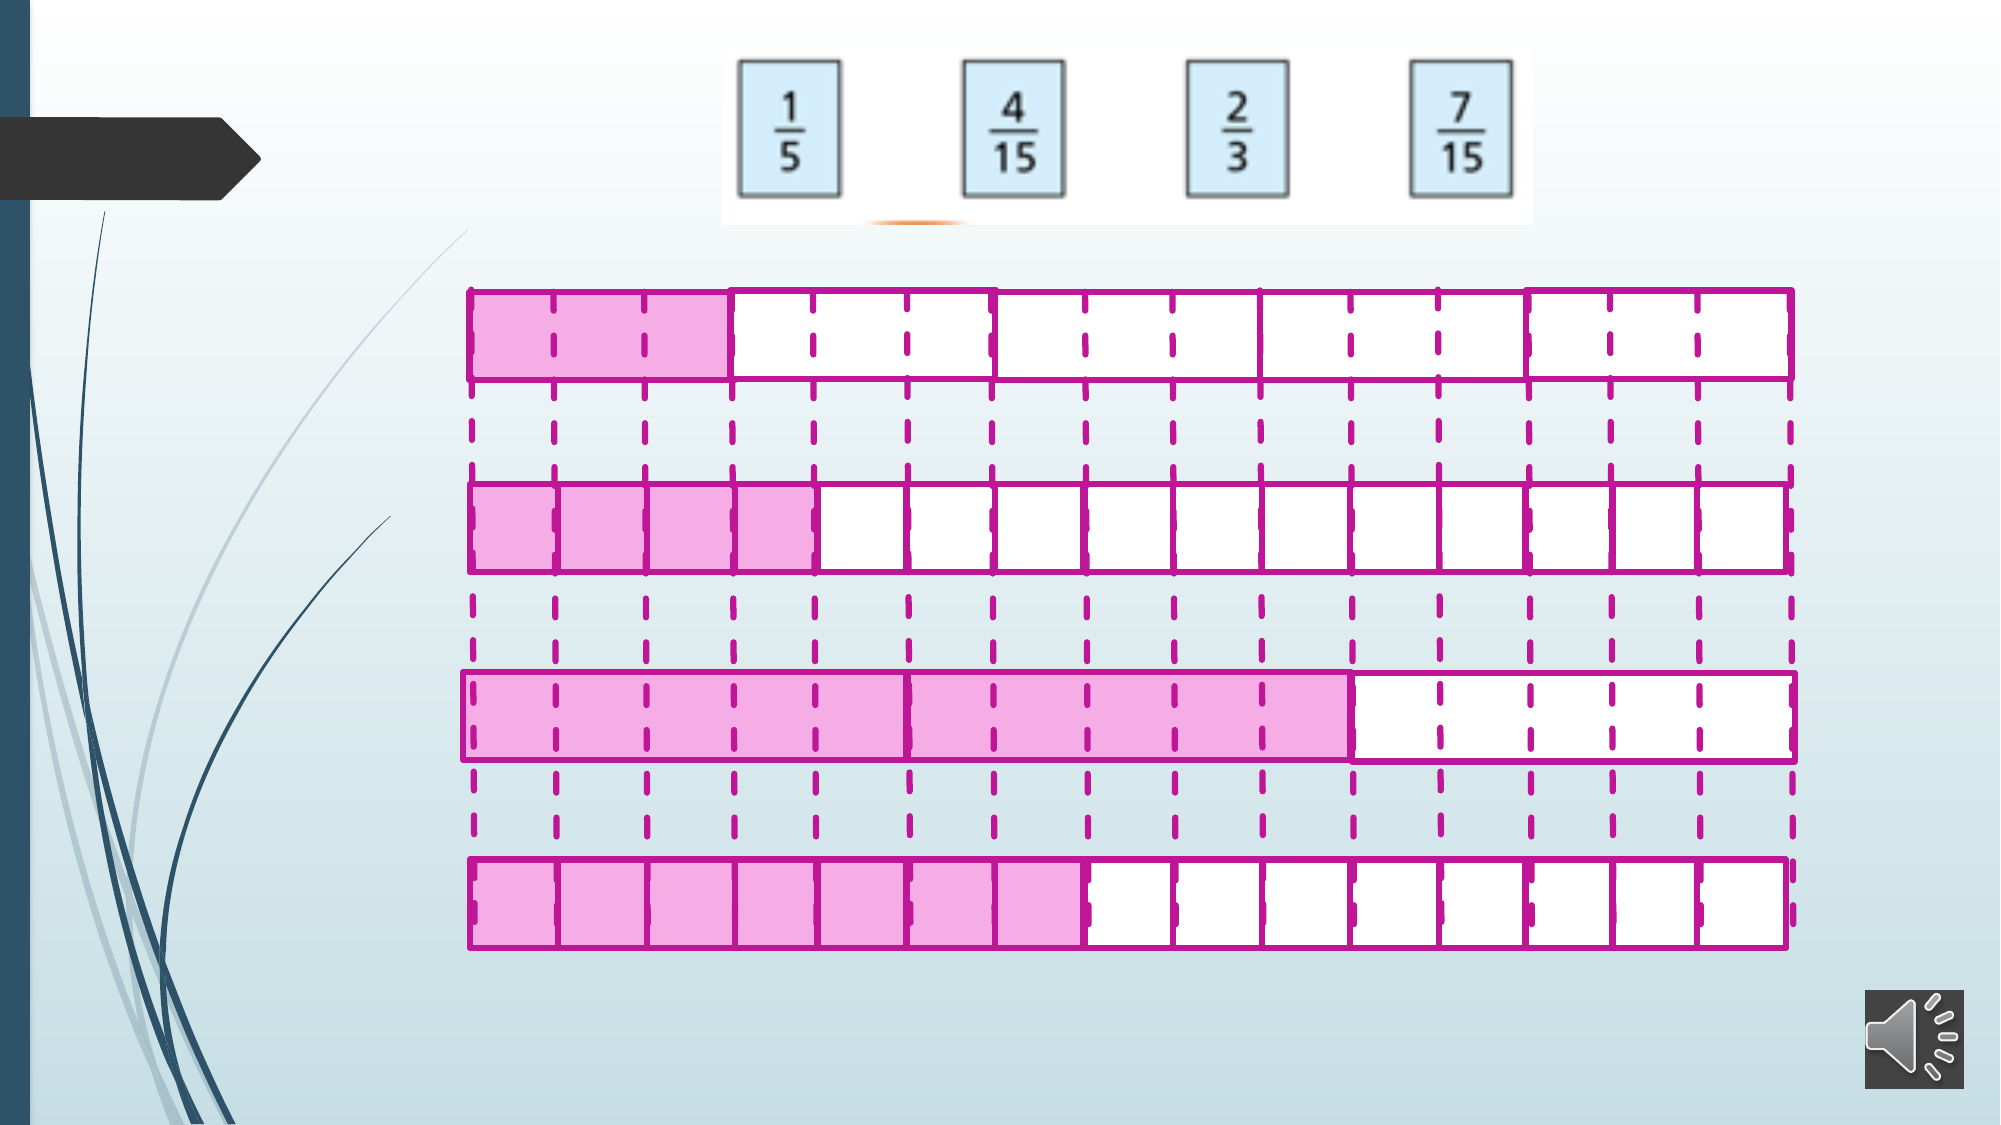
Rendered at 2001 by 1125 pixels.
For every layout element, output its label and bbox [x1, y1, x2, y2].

text_box [652, 858, 726, 949]
text_box [1706, 858, 1784, 949]
text_box [553, 291, 558, 949]
text_box [462, 670, 466, 762]
text_box [910, 289, 988, 380]
text_box [1618, 483, 1692, 574]
text_box [652, 670, 726, 762]
text_box [735, 289, 810, 380]
text_box [1443, 290, 1525, 382]
picture [1864, 989, 1965, 1090]
text_box [479, 670, 548, 762]
text_box [821, 670, 901, 762]
text_box [1359, 858, 1433, 949]
text_box [1706, 483, 1784, 574]
text_box [557, 290, 641, 382]
text_box [1445, 858, 1523, 949]
text_box [1093, 670, 1167, 762]
text_box [1180, 670, 1254, 762]
text_box [1437, 289, 1442, 947]
text_box [999, 483, 1080, 574]
text_box [1264, 290, 1347, 382]
text_box [470, 289, 475, 947]
text_box [1268, 483, 1345, 574]
text_box [1172, 291, 1177, 949]
text_box [562, 483, 639, 574]
text_box [1531, 289, 1607, 380]
text_box [1084, 291, 1089, 949]
text_box [1180, 483, 1254, 574]
text_box [990, 291, 996, 949]
text_box [915, 858, 986, 949]
picture [722, 45, 1533, 225]
text_box [479, 483, 548, 574]
text_box [1359, 483, 1432, 574]
text_box [1706, 672, 1784, 763]
text_box [644, 291, 649, 949]
text_box [476, 290, 550, 382]
text_box [1536, 858, 1605, 949]
text_box [1350, 291, 1355, 949]
text_box [995, 290, 1082, 382]
text_box [1268, 670, 1345, 762]
text_box [740, 483, 808, 574]
text_box [1613, 289, 1694, 380]
text_box [562, 670, 639, 762]
text_box [1354, 290, 1434, 382]
text_box [999, 670, 1080, 762]
text_box [648, 290, 728, 382]
text_box [1536, 672, 1604, 763]
text_box [562, 858, 639, 949]
text_box [915, 670, 986, 762]
text_box [1618, 858, 1692, 949]
text_box [1618, 672, 1692, 763]
text_box [821, 483, 901, 574]
text_box [821, 858, 902, 949]
text_box [1093, 483, 1167, 574]
text_box [812, 291, 817, 949]
text_box [1789, 291, 1794, 949]
text_box [1446, 672, 1523, 763]
text_box [1093, 858, 1167, 949]
text_box [652, 483, 726, 574]
text_box [1609, 290, 1614, 947]
text_box [1180, 858, 1255, 949]
text_box [1528, 291, 1533, 949]
text_box [816, 289, 903, 380]
text_box [999, 858, 1080, 949]
text_box [1446, 483, 1523, 574]
text_box [906, 290, 911, 947]
text_box [1176, 290, 1256, 382]
text_box [1259, 290, 1264, 947]
text_box [478, 858, 548, 949]
text_box [1268, 858, 1345, 949]
text_box [731, 291, 736, 949]
text_box [915, 483, 986, 574]
text_box [1536, 483, 1604, 574]
text_box [740, 670, 808, 762]
text_box [1700, 289, 1787, 380]
text_box [1088, 290, 1169, 382]
text_box [1697, 291, 1702, 949]
text_box [1359, 672, 1432, 763]
text_box [740, 858, 808, 949]
